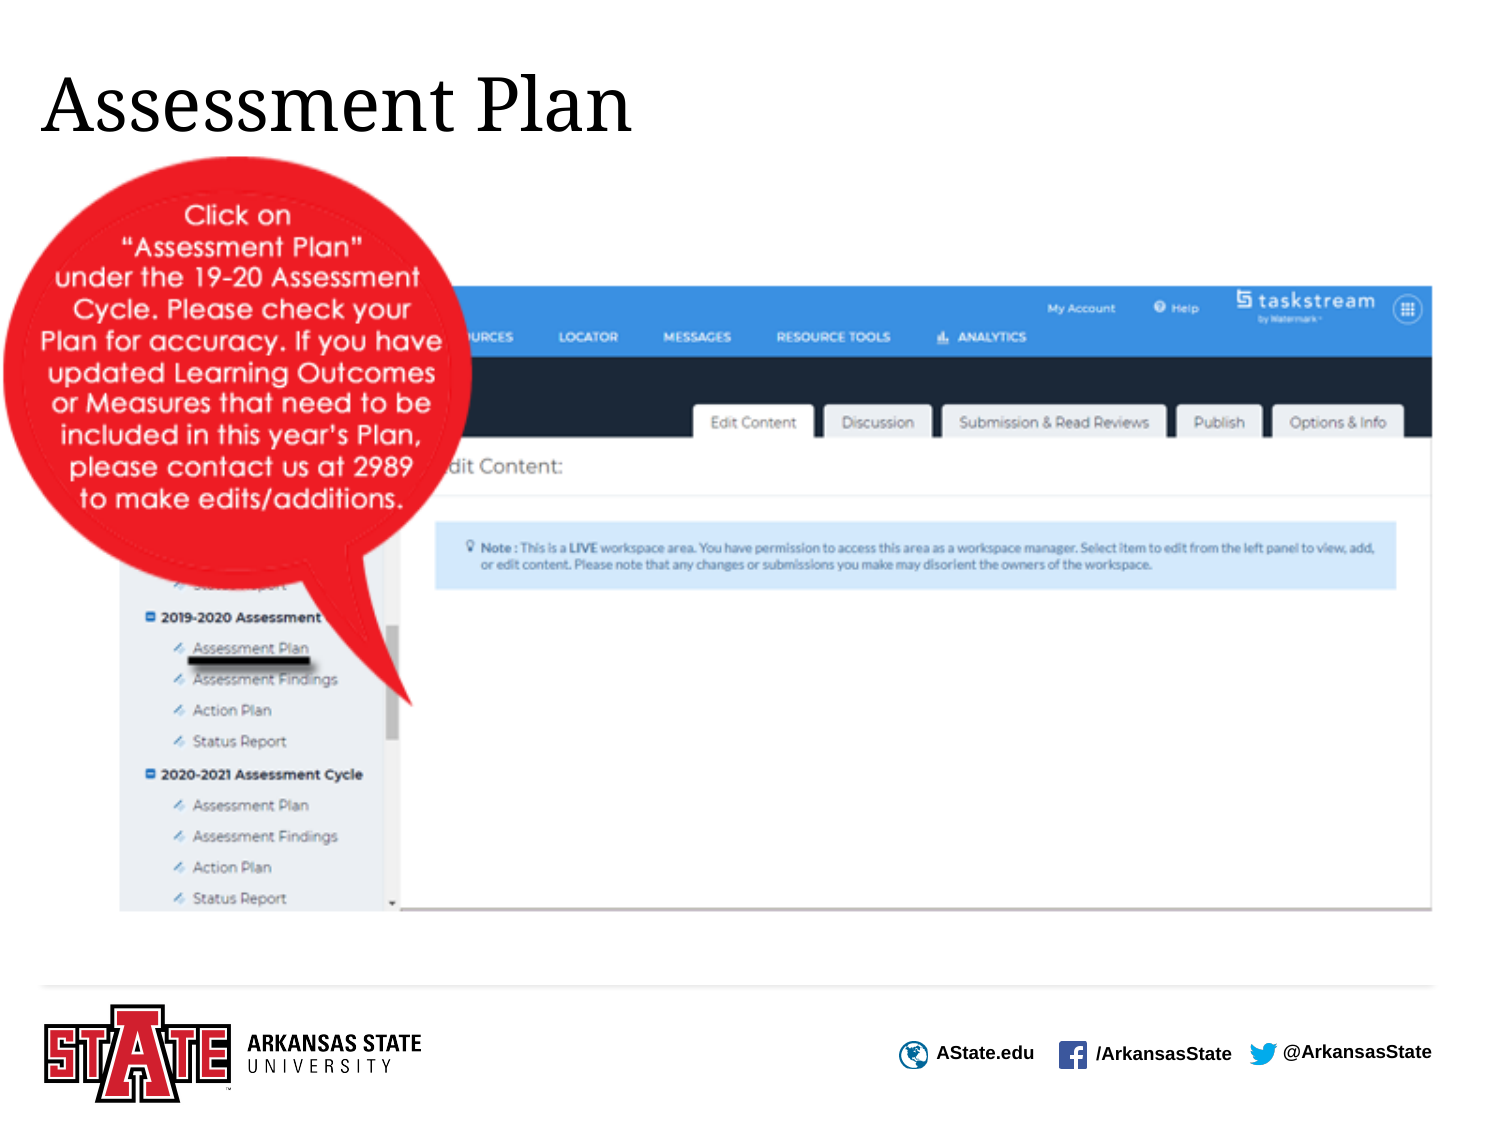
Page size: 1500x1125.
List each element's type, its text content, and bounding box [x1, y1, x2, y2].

picture [902, 1047, 926, 1067]
text_box @ArkansasState [1288, 1032, 1447, 1070]
picture [917, 1040, 928, 1048]
text_box Assessment Plan [26, 48, 650, 138]
text_box /ArkansasState [1081, 1033, 1237, 1072]
picture [42, 1002, 421, 1105]
picture [1059, 1041, 1087, 1069]
picture [899, 1061, 906, 1069]
text_box AState.edu [921, 1032, 1050, 1071]
picture [1240, 1031, 1287, 1078]
picture [0, 140, 1500, 985]
picture [899, 1040, 911, 1050]
